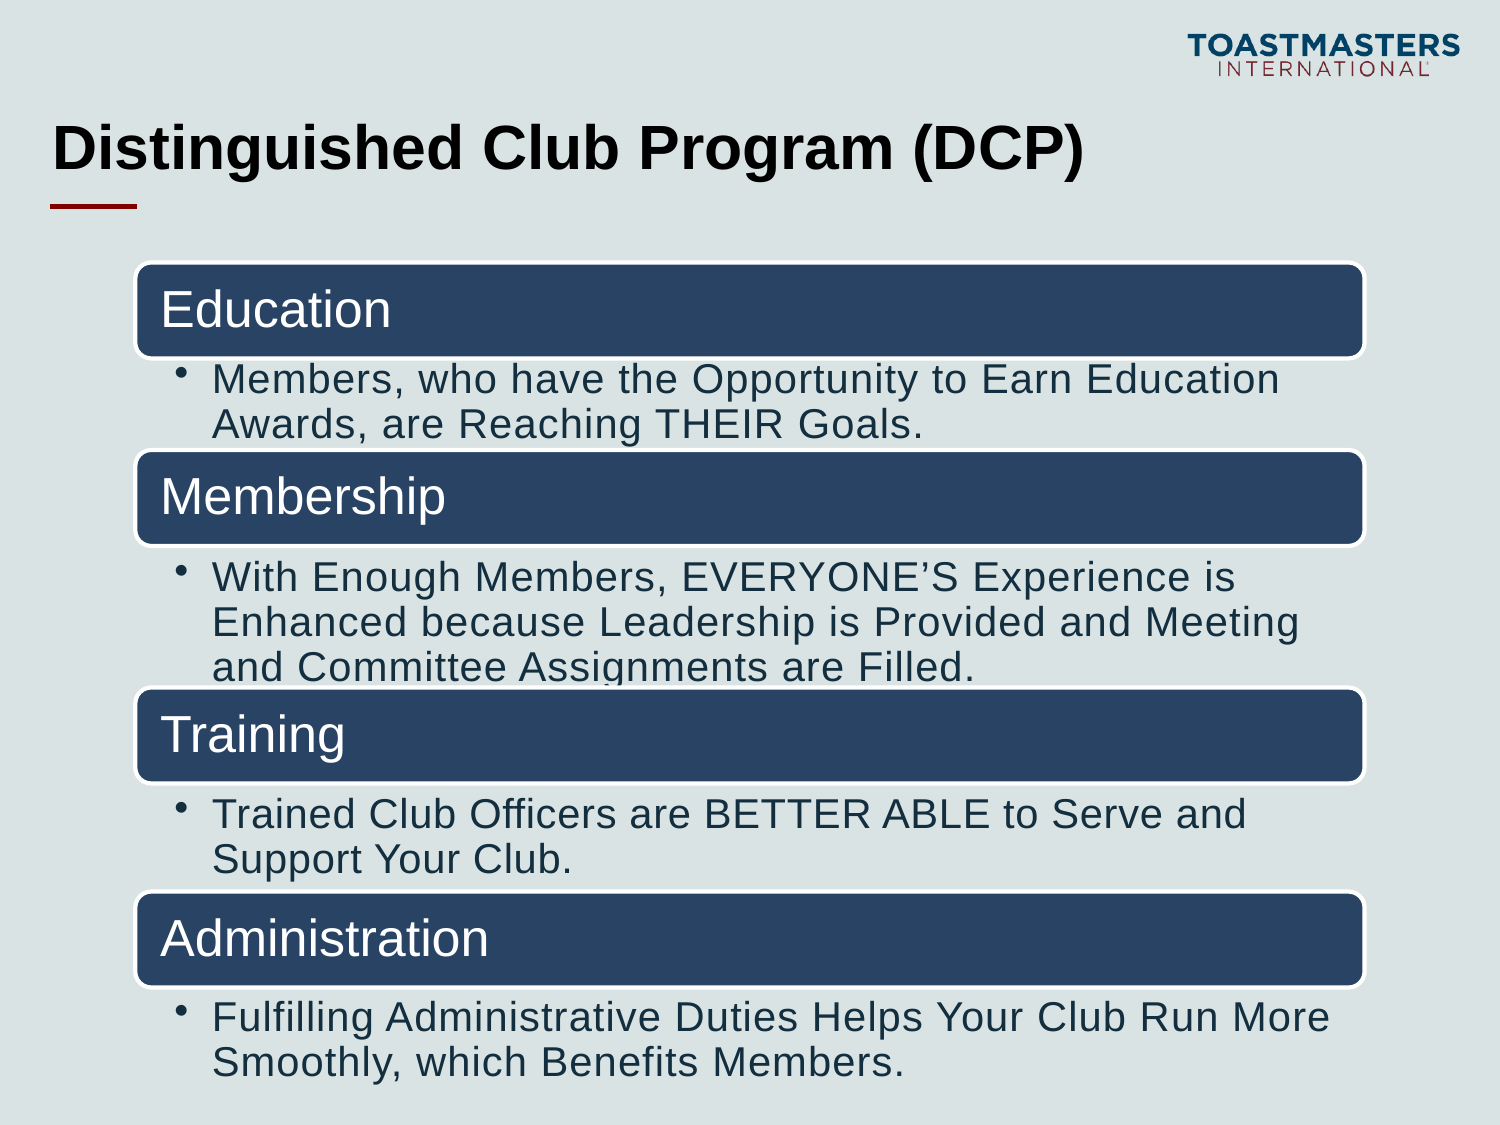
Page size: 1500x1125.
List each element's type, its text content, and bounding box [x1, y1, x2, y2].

picture [1175, 18, 1473, 87]
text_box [135, 262, 1365, 1088]
title Distinguished Club Program (DCP) [37, 99, 1450, 206]
